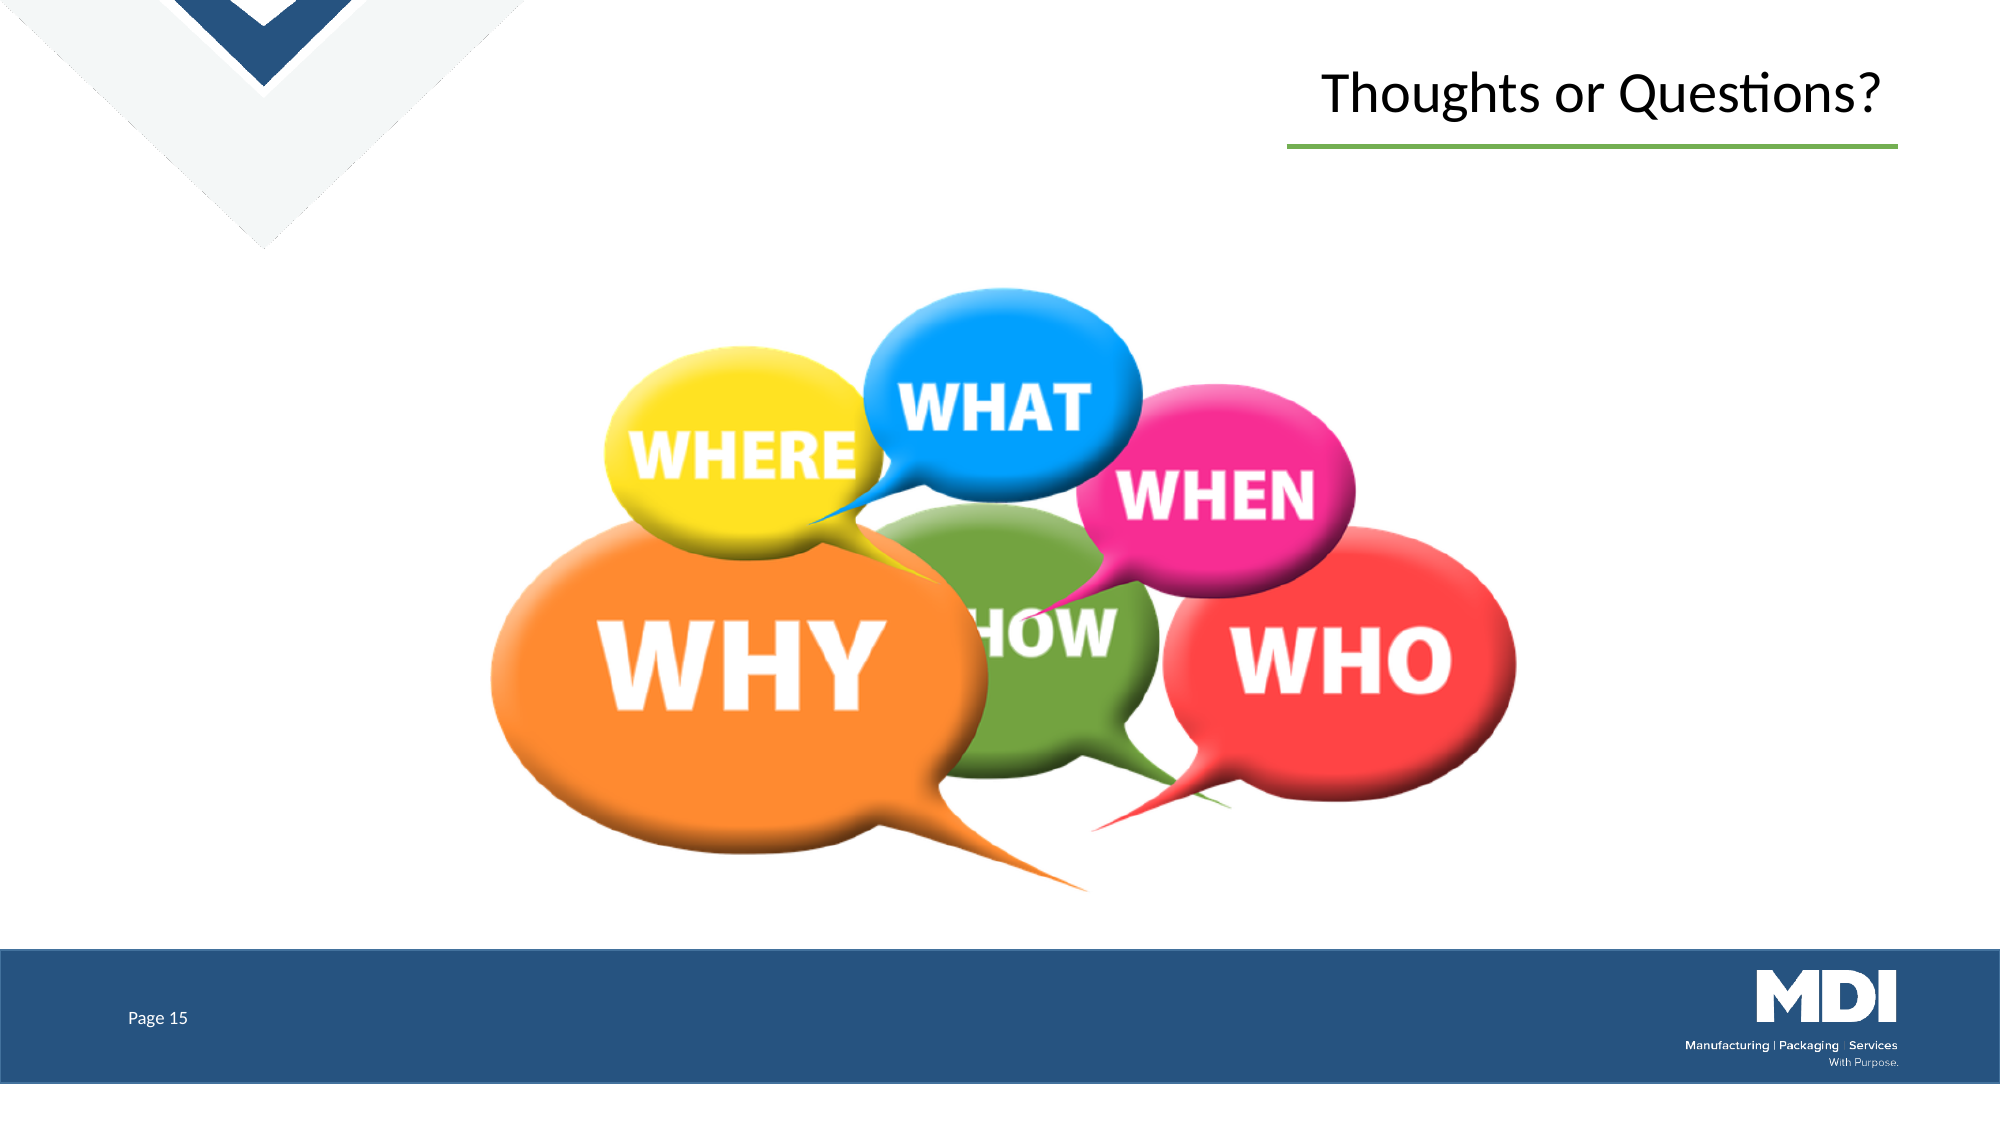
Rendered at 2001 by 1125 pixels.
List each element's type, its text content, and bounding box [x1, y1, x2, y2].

text_box [0, 949, 2000, 1084]
slide_number Page 15 [113, 950, 564, 1084]
picture [399, 262, 1600, 938]
text_box Thoughts or Questions? [1286, 54, 1899, 128]
picture [1685, 970, 1899, 1070]
picture [0, 0, 524, 250]
